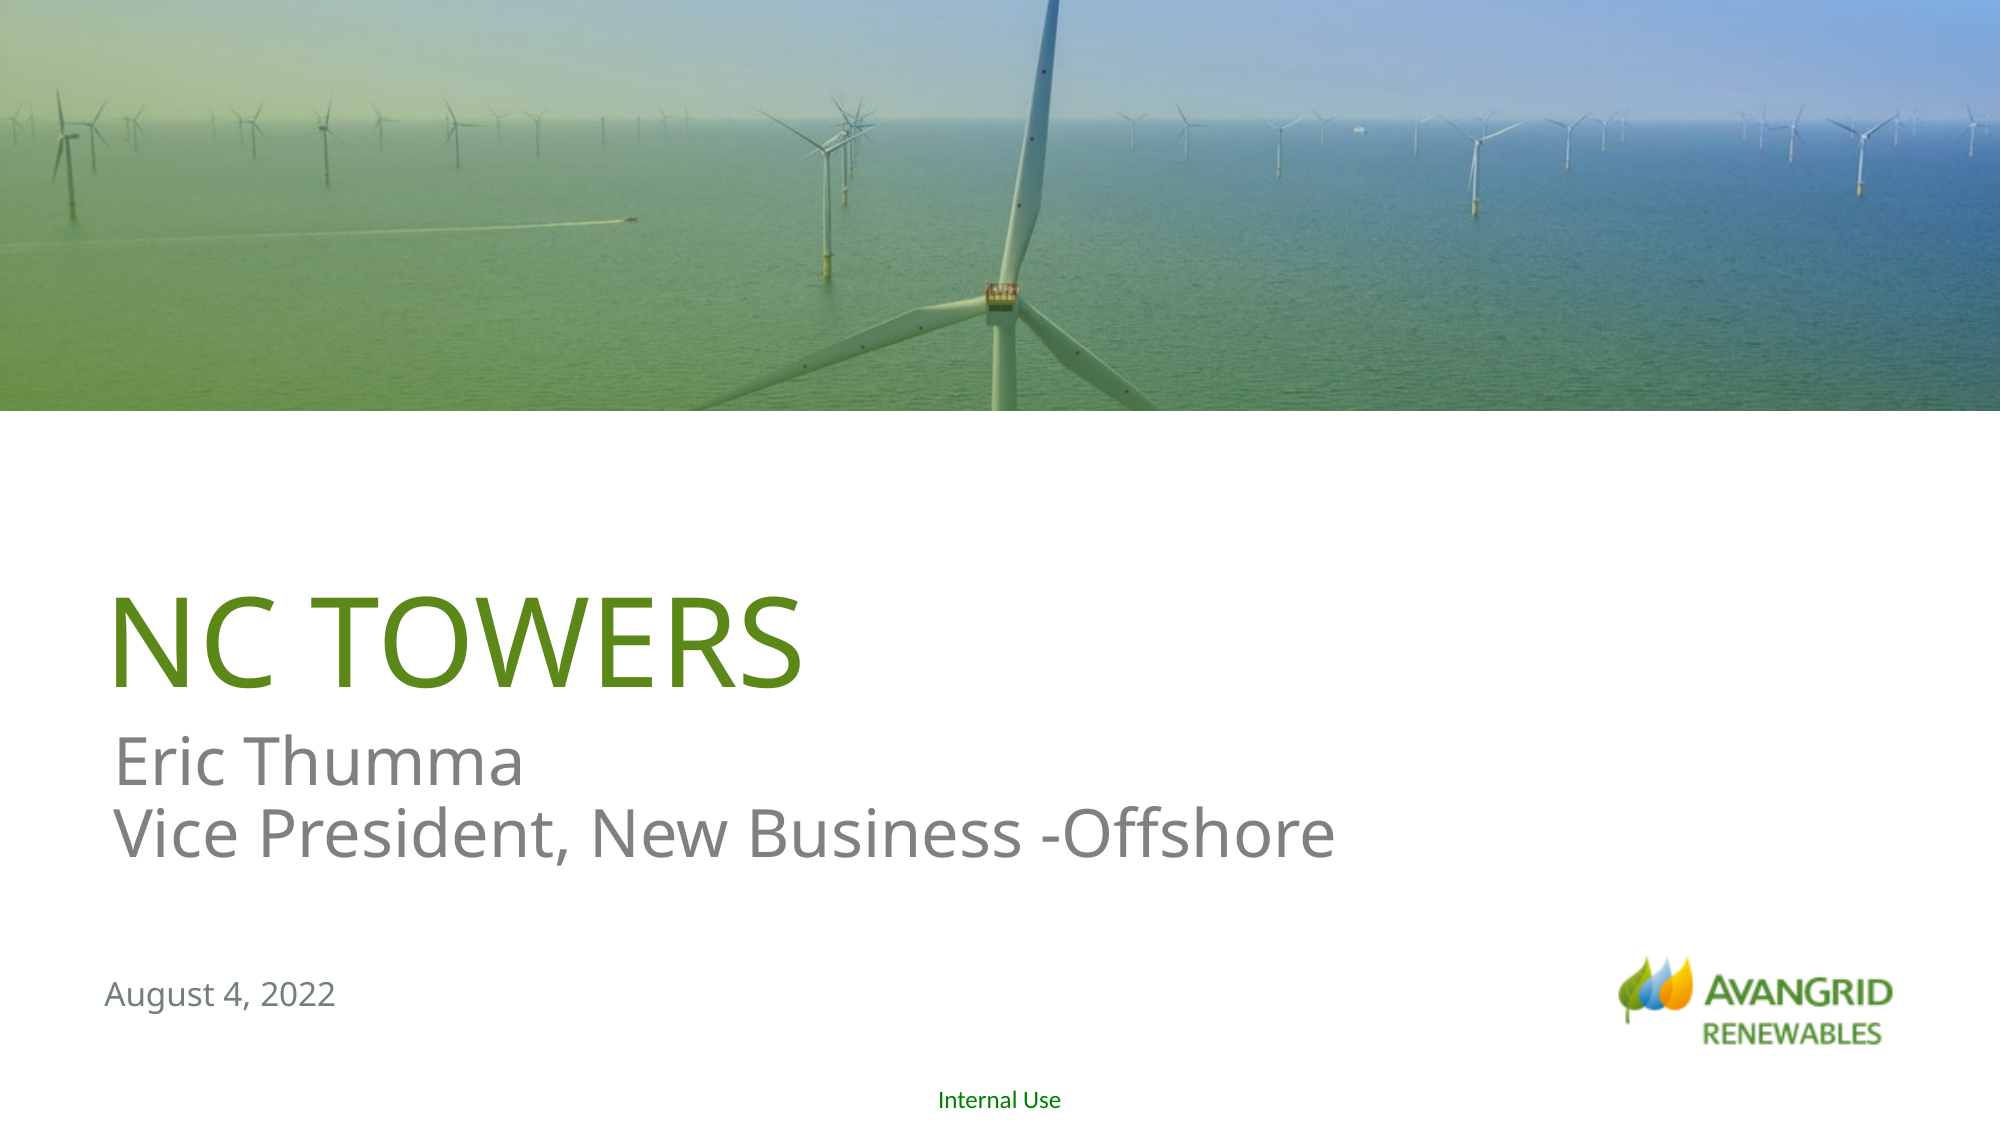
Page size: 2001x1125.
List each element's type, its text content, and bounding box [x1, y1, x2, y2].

picture [0, 0, 2000, 411]
list NC TOWERS [89, 478, 1816, 721]
picture [1590, 949, 1911, 1061]
list August 4, 2022 [89, 970, 438, 1026]
text_box Eric Thumma Vice President, New Business -Offshore [113, 720, 1355, 859]
